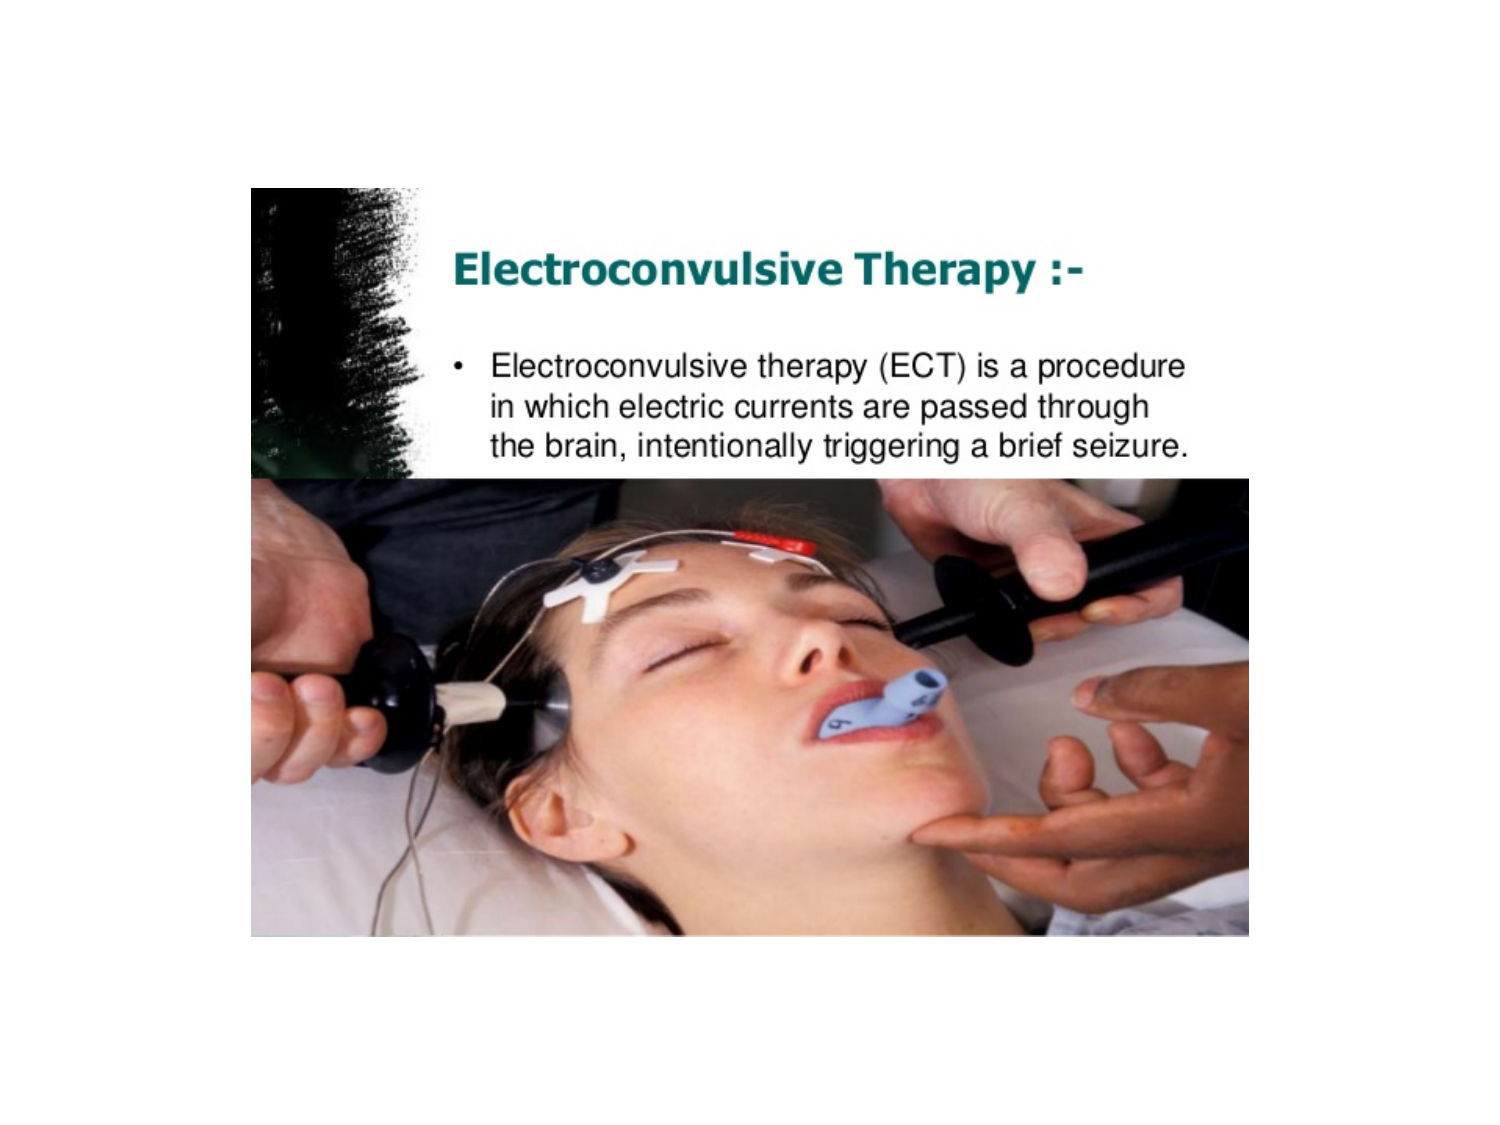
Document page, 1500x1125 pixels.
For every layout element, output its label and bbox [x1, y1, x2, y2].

picture [251, 187, 1249, 937]
